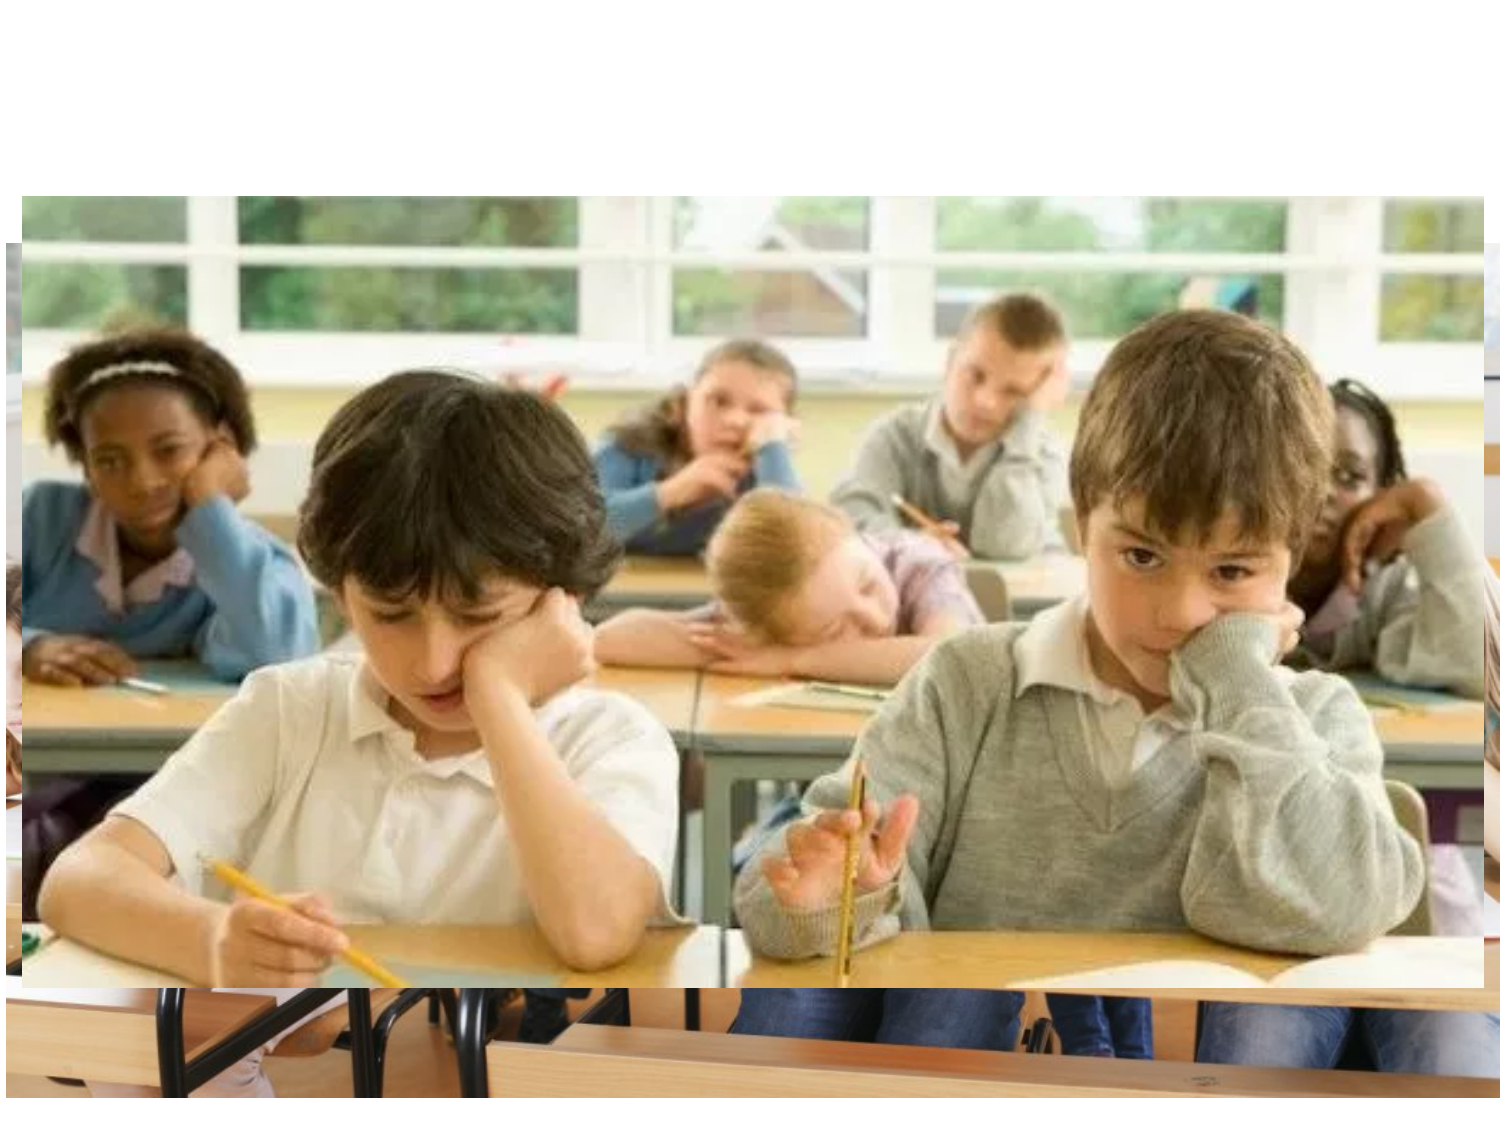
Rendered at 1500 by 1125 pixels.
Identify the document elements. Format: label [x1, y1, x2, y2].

picture [6, 196, 1500, 1098]
